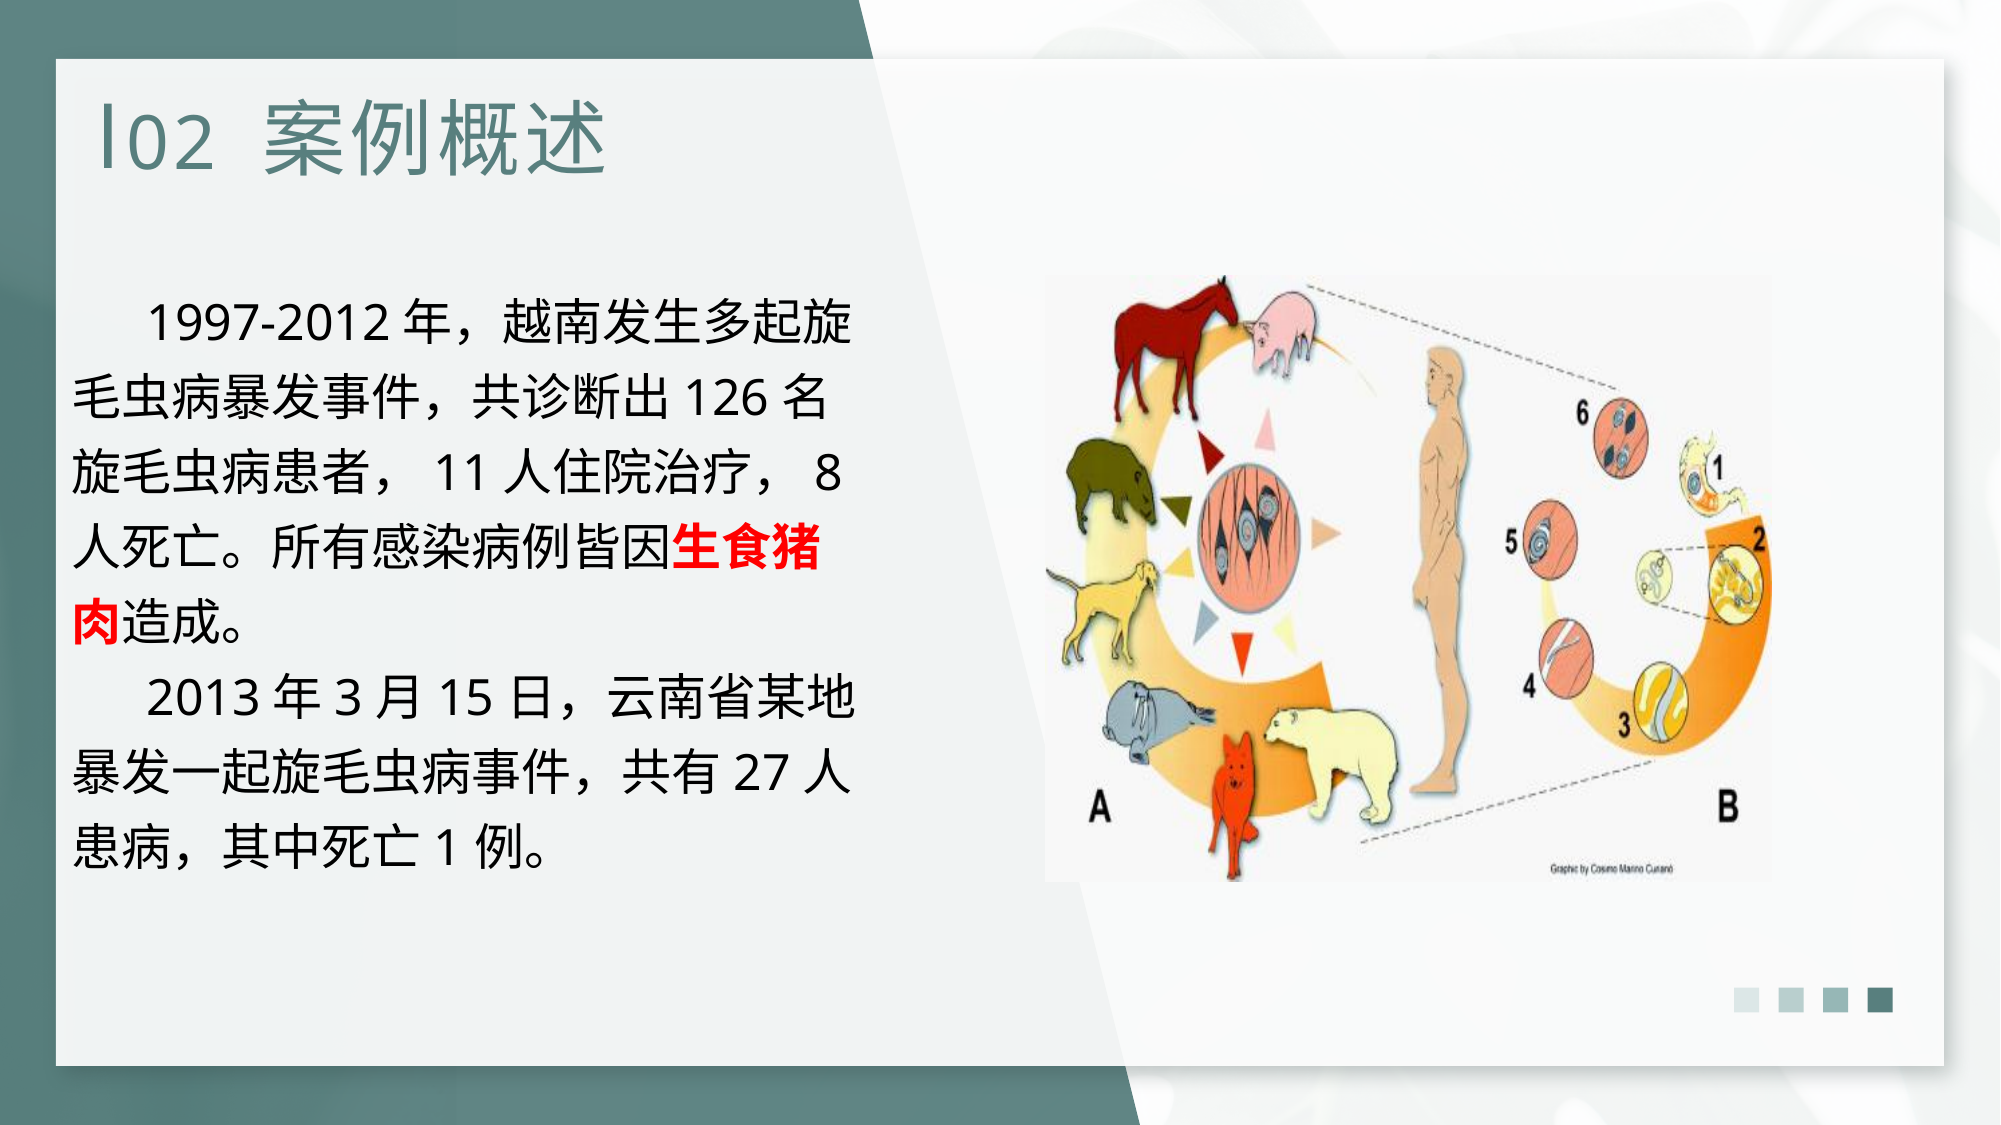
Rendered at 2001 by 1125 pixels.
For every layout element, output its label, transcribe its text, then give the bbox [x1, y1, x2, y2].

text_box 1997-2012年，越南发生多起旋毛虫病暴发事件，共诊断出126名旋毛虫病患者，11人住院治疗，8人死亡。所有感染病例皆因生食猪肉造成。 2013年3月15日，云南省某地暴发一起旋毛虫病事件，共有27人患病，其中死亡1例。 [71, 275, 860, 626]
picture [1045, 275, 1772, 882]
title 02 案例概述 [111, 34, 902, 238]
